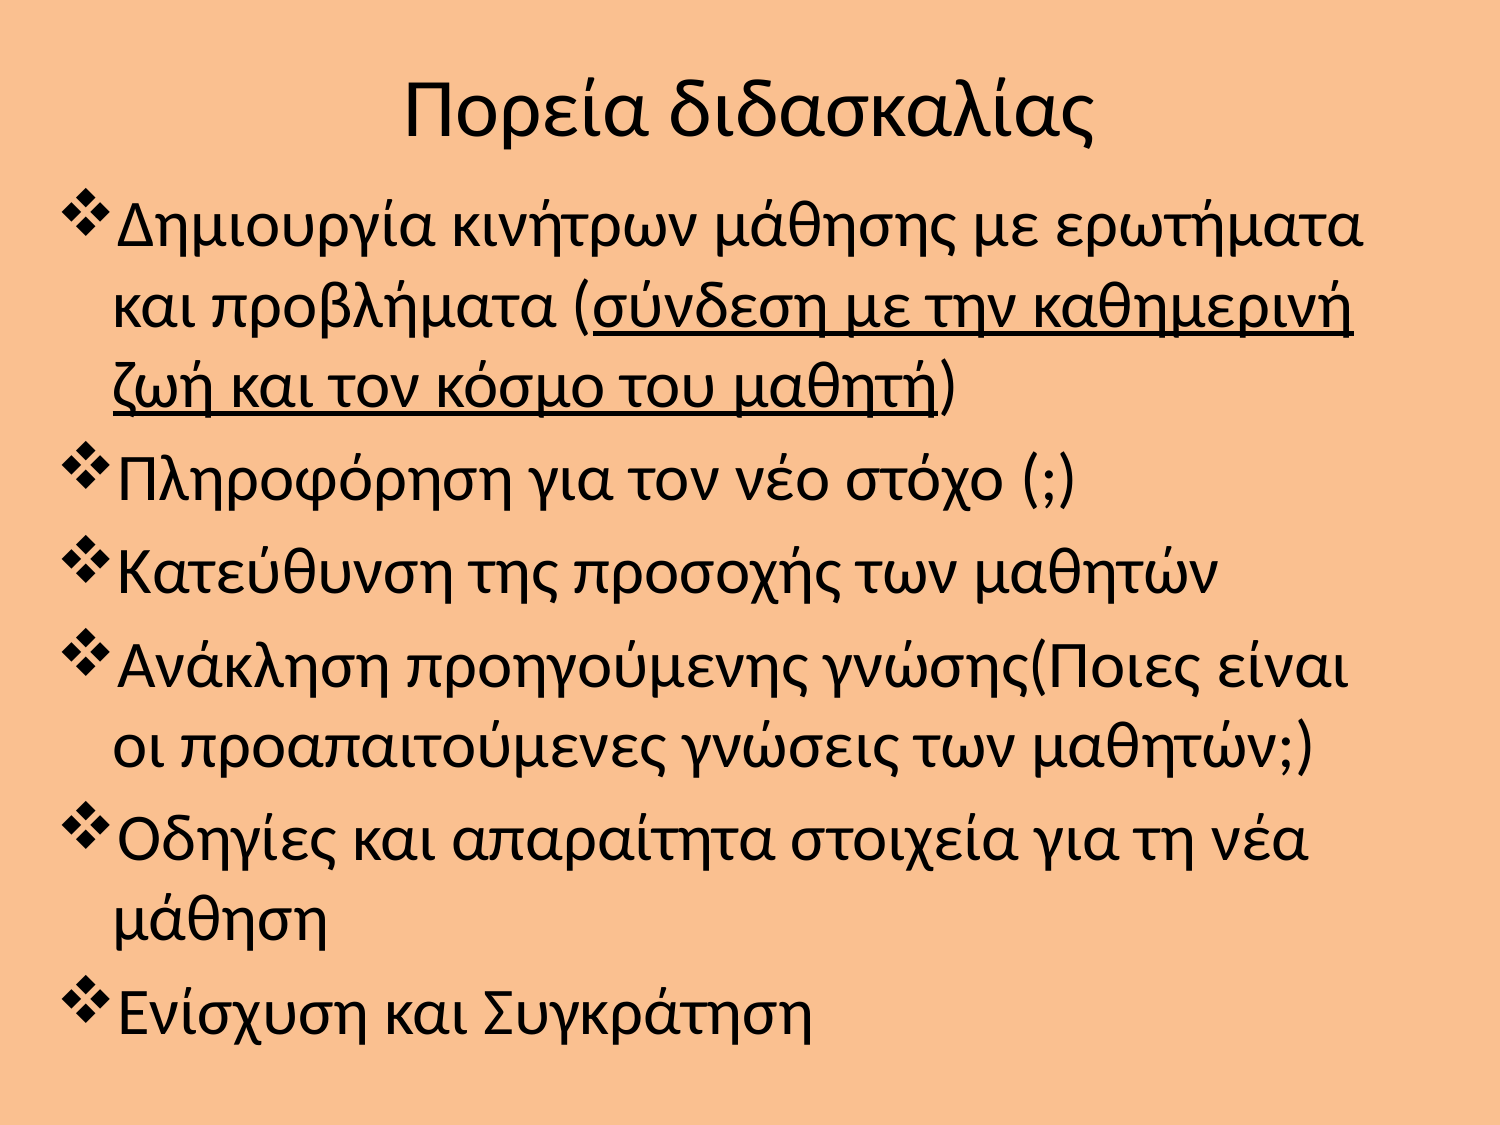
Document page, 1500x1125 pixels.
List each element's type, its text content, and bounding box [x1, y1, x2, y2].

title Πορεία διδασκαλίας [75, 45, 1425, 161]
list Δημιουργία κινήτρων μάθησης με ερωτήματα και προβλήματα (σύνδεση με την καθημερινή ζωή και τον κόσμο του μαθητή) Πληροφόρηση για τον νέο στόχο (;) Κατεύθυνση της προσοχής των μαθητών Ανάκληση προηγούμενης γνώσης(Ποιες είναι οι προαπαιτούμενες γνώσεις των μαθητών;) Οδηγίες και απαραίτητα στοιχεία για τη νέα μάθηση Ενίσχυση και Συγκράτηση [41, 172, 1425, 1094]
